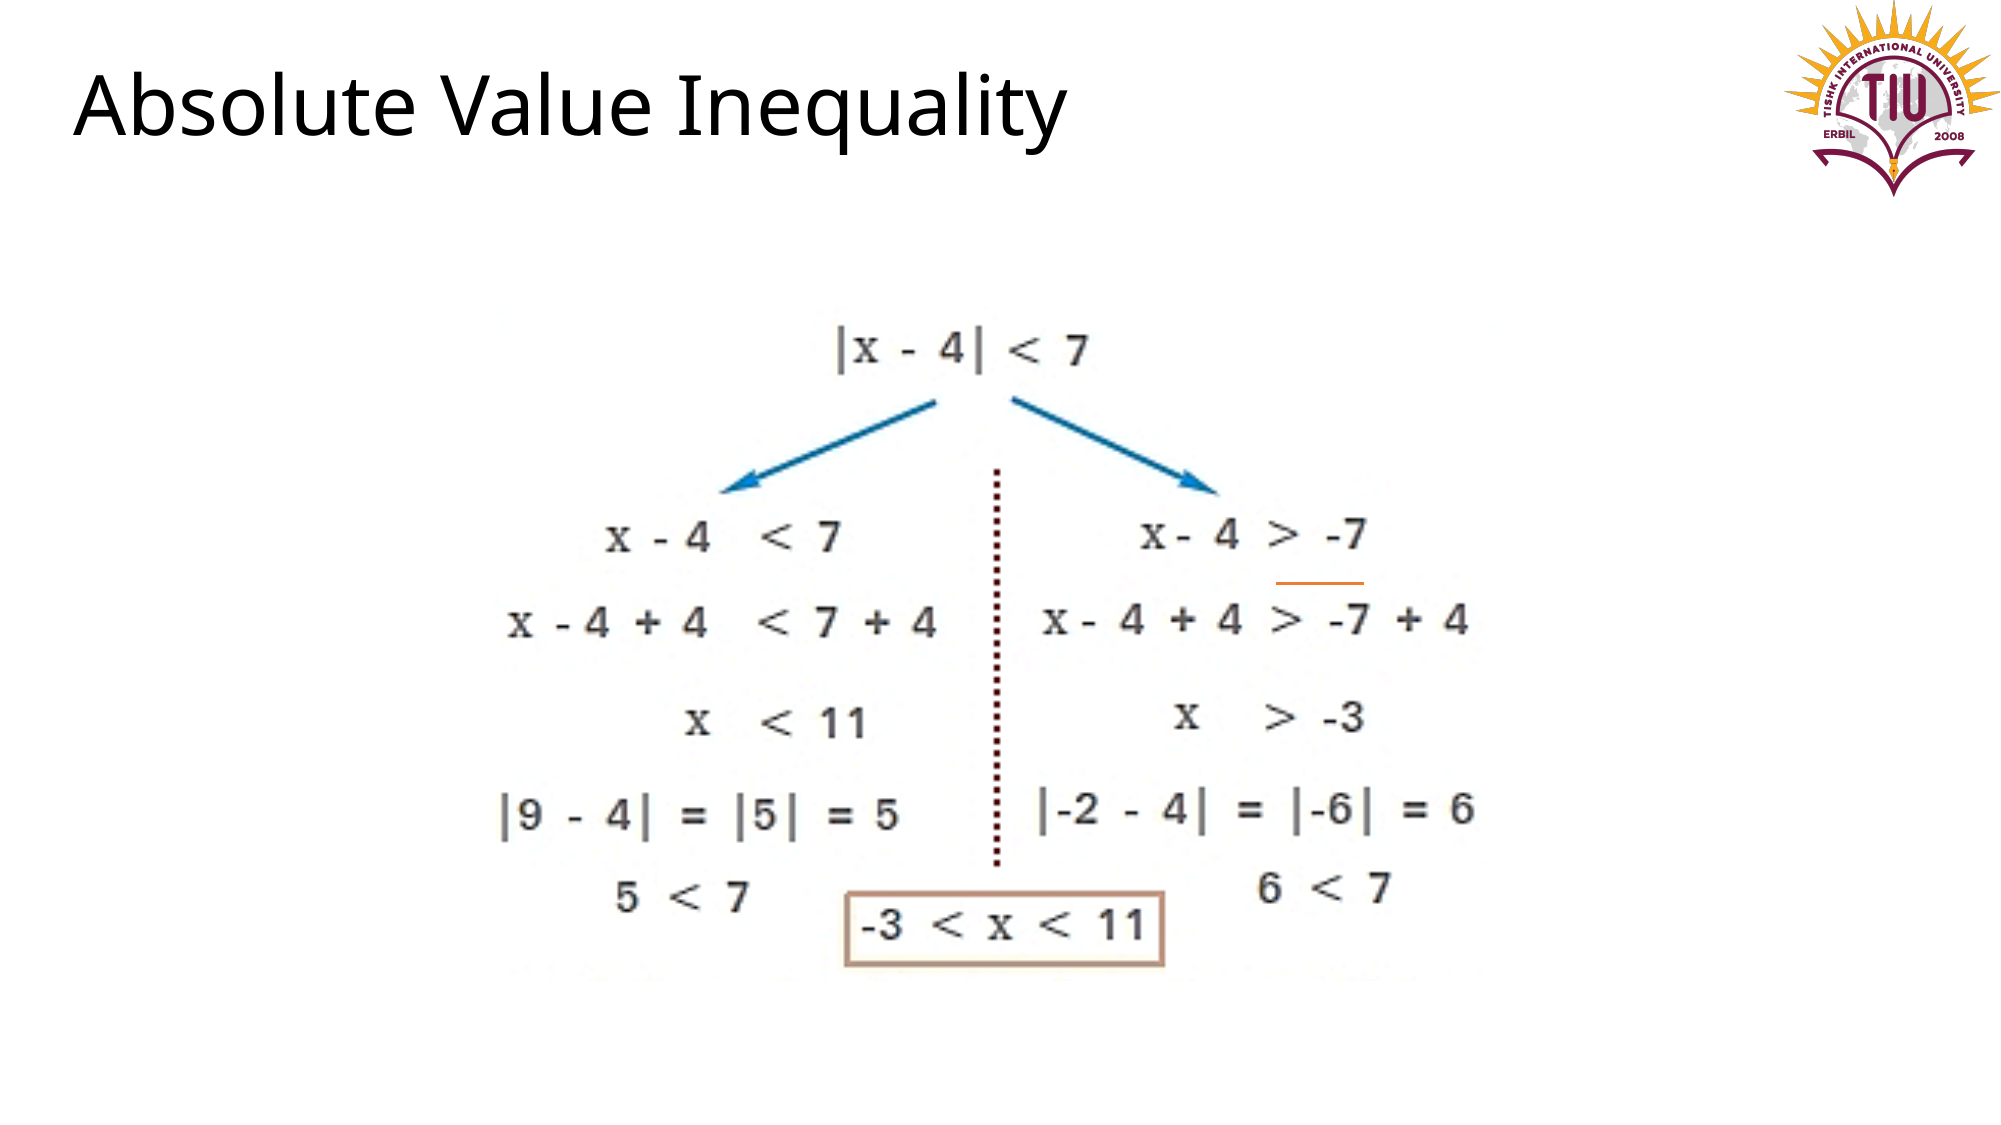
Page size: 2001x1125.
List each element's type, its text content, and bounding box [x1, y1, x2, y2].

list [494, 306, 1506, 981]
picture [1746, 0, 2000, 242]
title Absolute Value Inequality [59, 0, 1746, 218]
